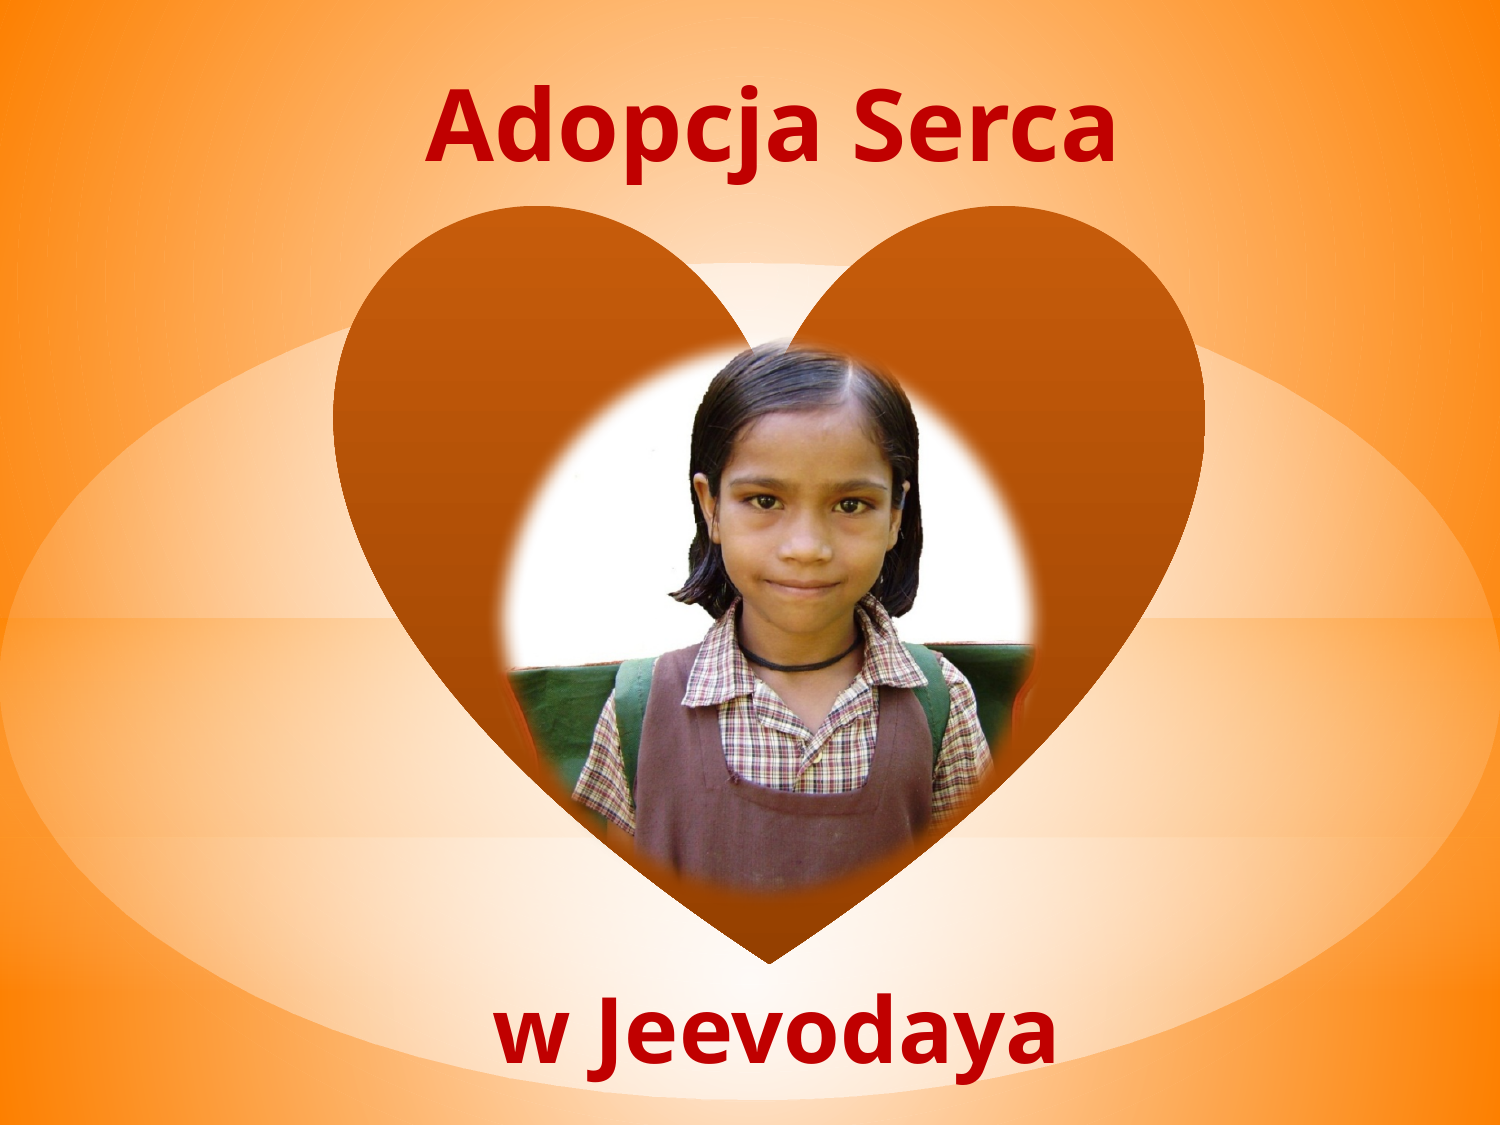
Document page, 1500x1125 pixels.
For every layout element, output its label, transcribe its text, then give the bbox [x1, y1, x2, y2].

text_box [333, 205, 736, 724]
text_box Adopcja Serca [289, 54, 1258, 190]
subtitle w Jeevodaya [371, 964, 1176, 1106]
text_box [803, 205, 1206, 729]
picture [484, 325, 1051, 912]
text_box [704, 920, 835, 965]
